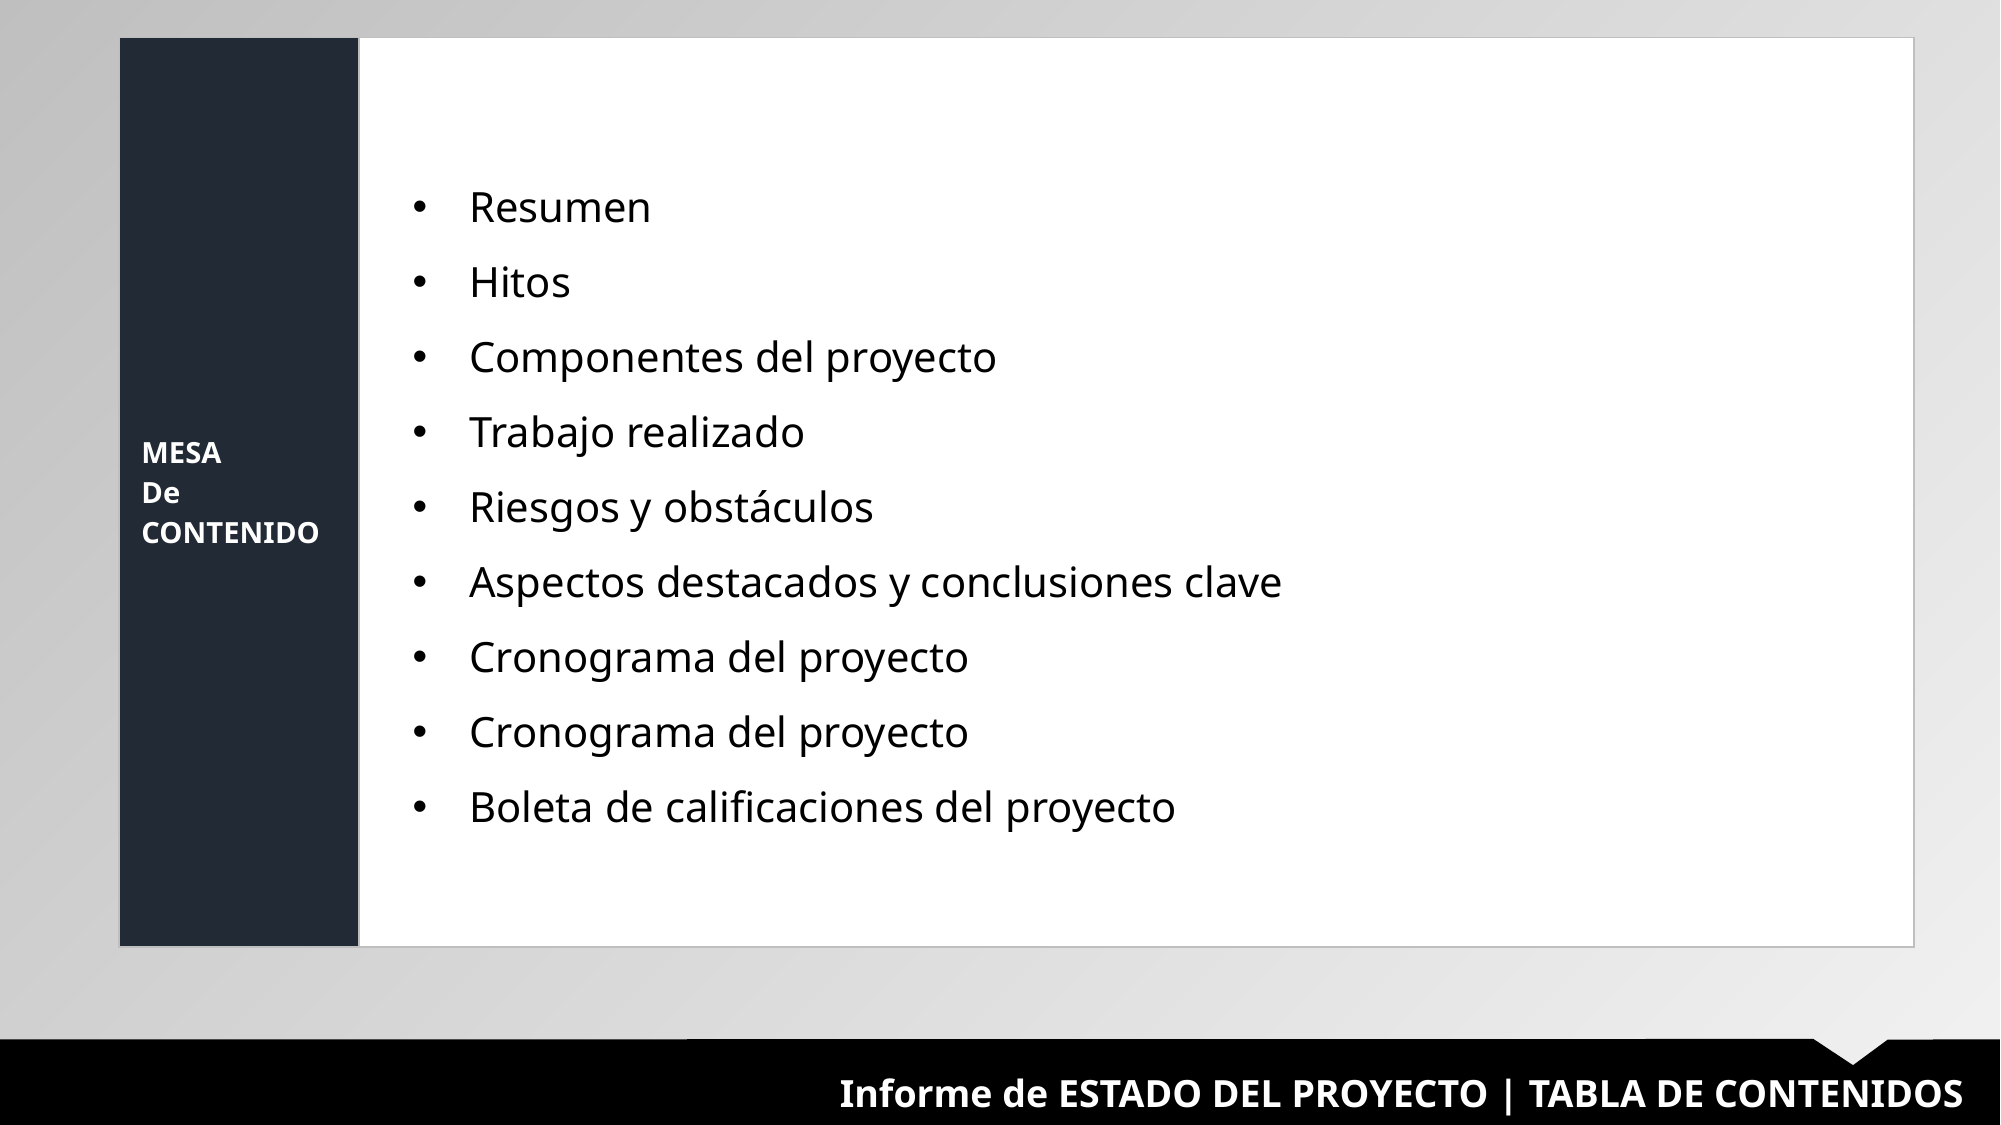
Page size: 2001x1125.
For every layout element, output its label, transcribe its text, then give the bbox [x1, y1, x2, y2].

text_box Informe de ESTADO DEL PROYECTO | TABLA DE CONTENIDOS [96, 1062, 1980, 1123]
table_header MESA De CONTENIDO [120, 38, 358, 946]
text_box [0, 1037, 2000, 1125]
text_box Resumen Hitos Componentes del proyecto Trabajo realizado Riesgos y obstáculos Aspectos destacados y conclusiones clave Cronograma del proyecto Cronograma del proyecto Boleta de calificaciones del proyecto [398, 148, 1771, 839]
table_header [360, 38, 1913, 946]
